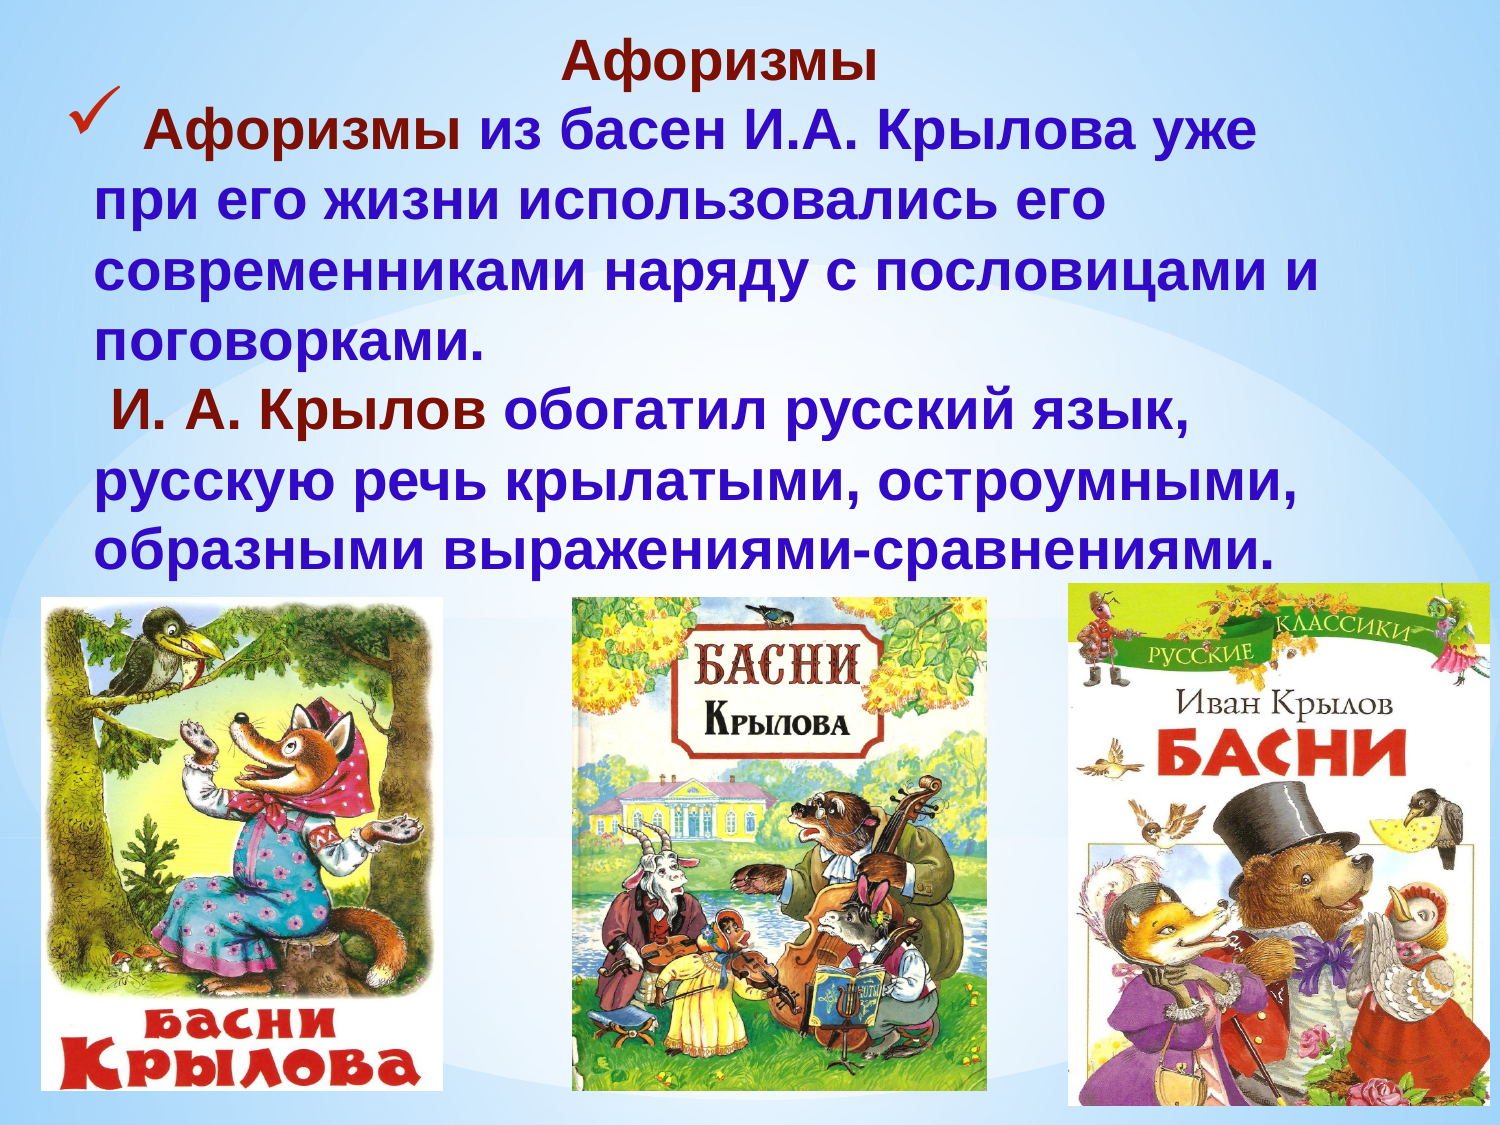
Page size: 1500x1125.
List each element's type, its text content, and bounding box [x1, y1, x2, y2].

list Афоризмы Афоризмы из басен И.А. Крылова уже при его жизни использовались его современниками наряду с пословицами и поговорками. И. А. Крылов обогатил русский язык, русскую речь крылатыми, остроумными, образными выражениями-сравнениями. [41, 14, 1392, 636]
picture [41, 597, 444, 1092]
picture [572, 597, 987, 1092]
picture [1068, 583, 1490, 1106]
